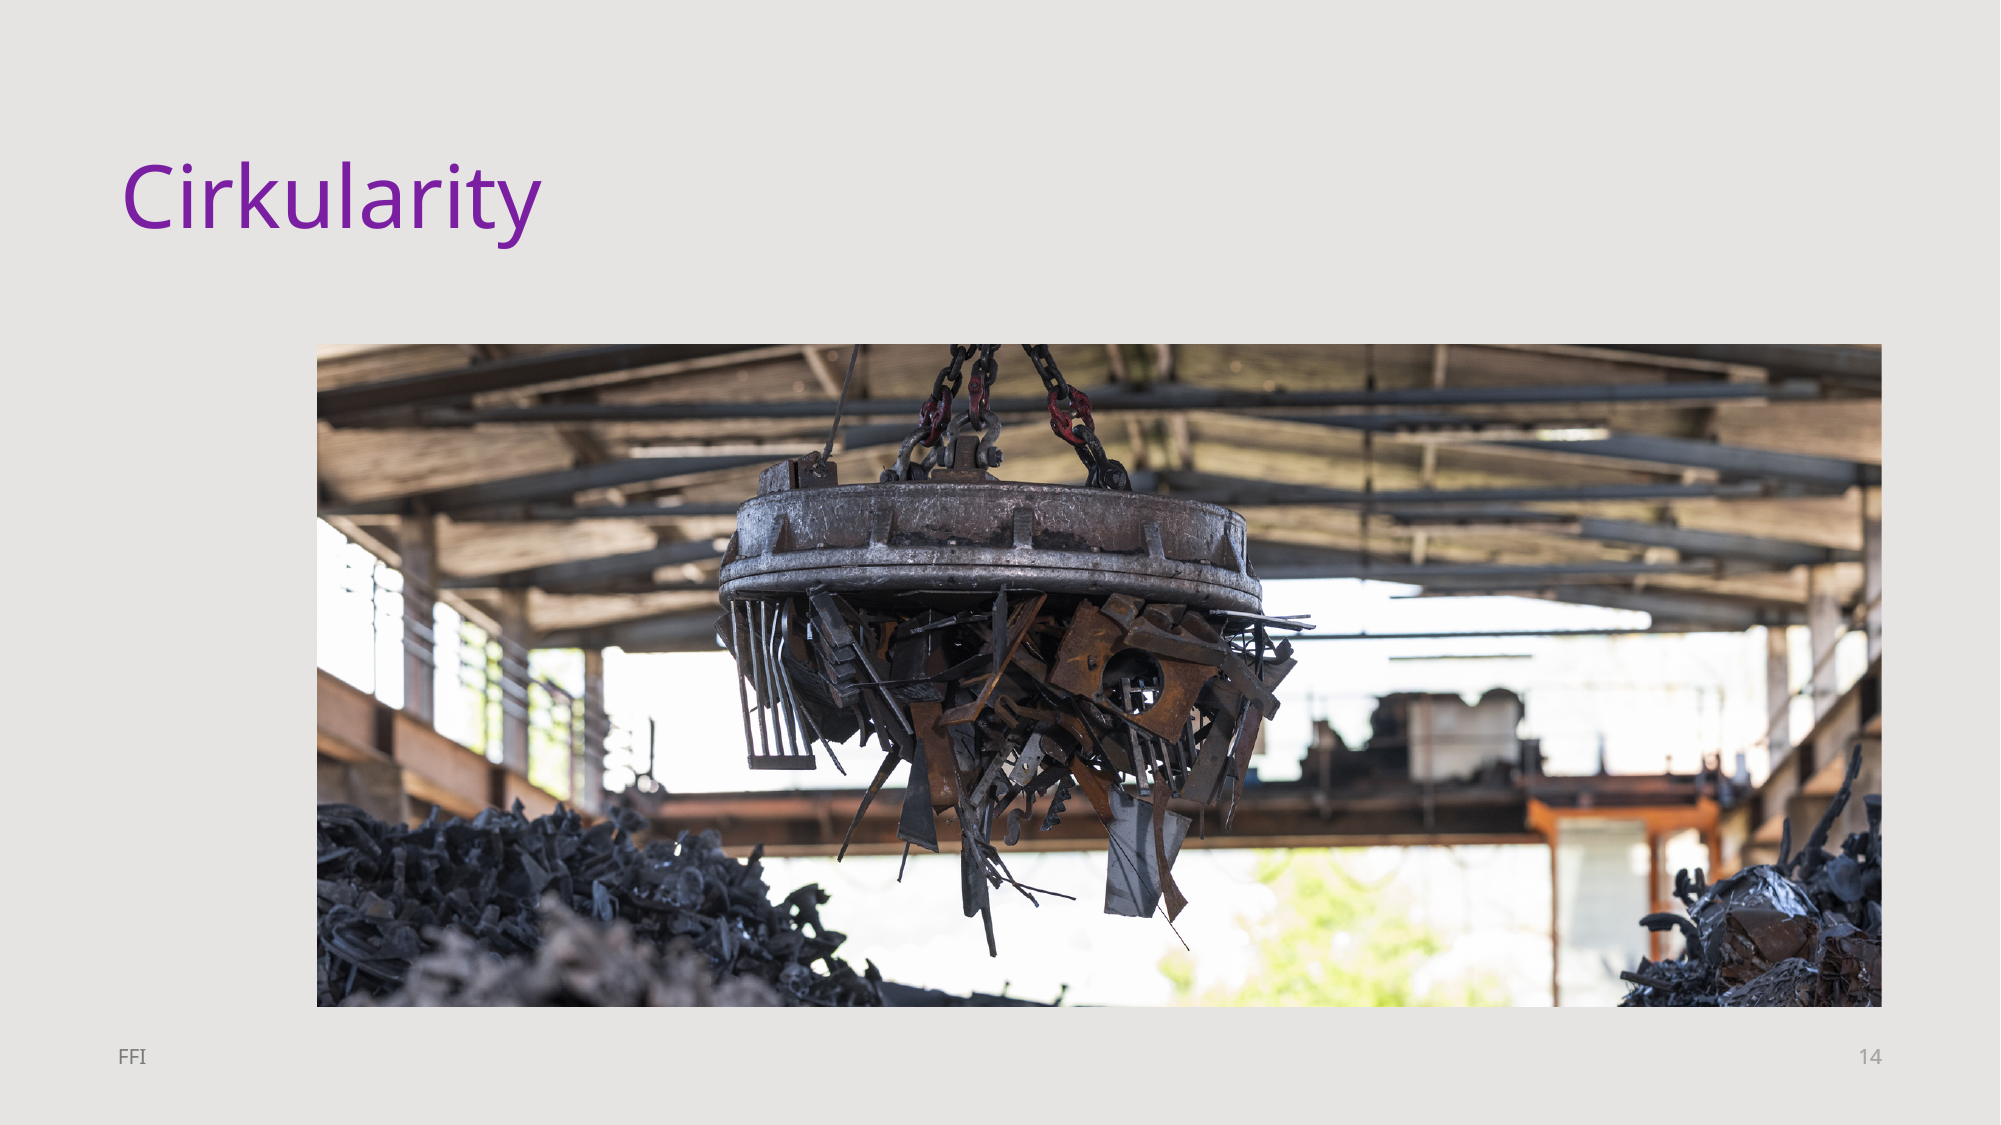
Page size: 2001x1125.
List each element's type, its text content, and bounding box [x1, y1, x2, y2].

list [317, 343, 1882, 1007]
title Cirkularity [120, 153, 1885, 270]
slide_number 14 [1818, 1043, 1882, 1065]
